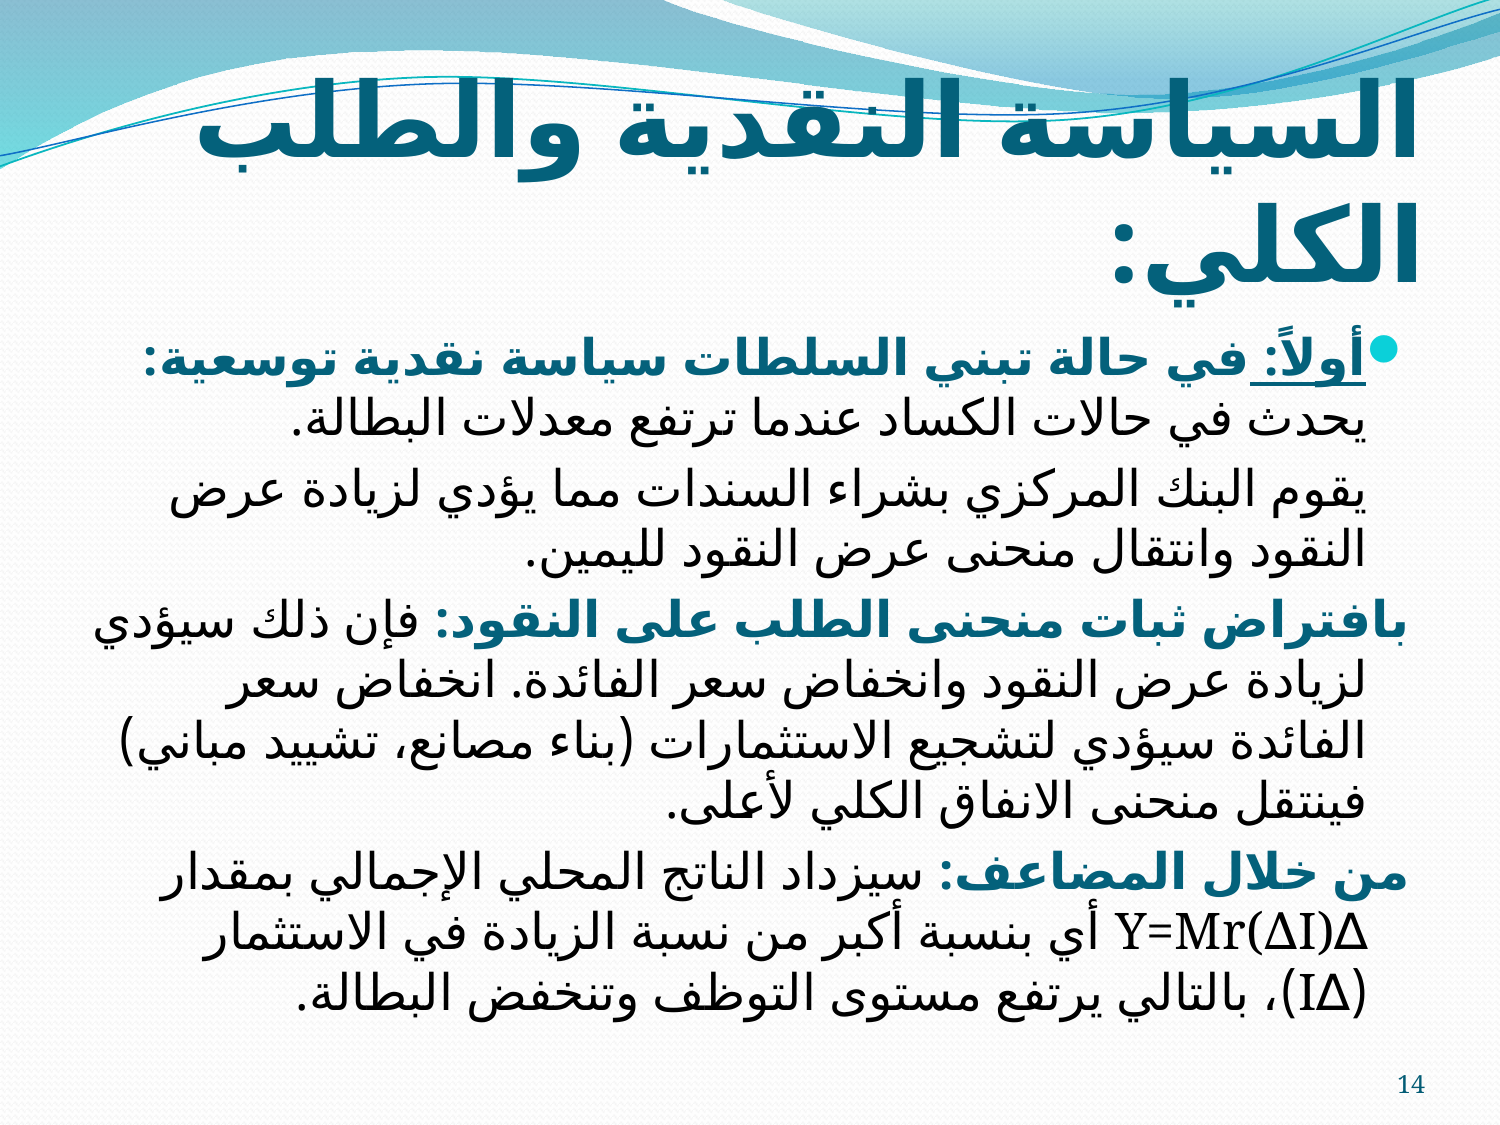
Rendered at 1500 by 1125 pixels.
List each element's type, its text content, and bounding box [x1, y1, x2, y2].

list أولاً: في حالة تبني السلطات سياسة نقدية توسعية: يحدث في حالات الكساد عندما ترتفع معدلات البطالة. يقوم البنك المركزي بشراء السندات مما يؤدي لزيادة عرض النقود وانتقال منحنى عرض النقود لليمين. بافتراض ثبات منحنى الطلب على النقود: فإن ذلك سيؤدي لزيادة عرض النقود وانخفاض سعر الفائدة. انخفاض سعر الفائدة سيؤدي لتشجيع الاستثمارات (بناء مصانع، تشييد مباني) فينتقل منحنى الانفاق الكلي لأعلى. من خلال المضاعف: سيزداد الناتج المحلي الإجمالي بمقدار ∆Y=Mr(∆I) أي بنسبة أكبر من نسبة الزيادة في الاستثمار (∆I)، بالتالي يرتفع مستوى التوظف وتنخفض البطالة. [75, 317, 1425, 1038]
title السياسة النقدية والطلب الكلي: [75, 115, 1425, 303]
slide_number 14 [1299, 1042, 1425, 1103]
